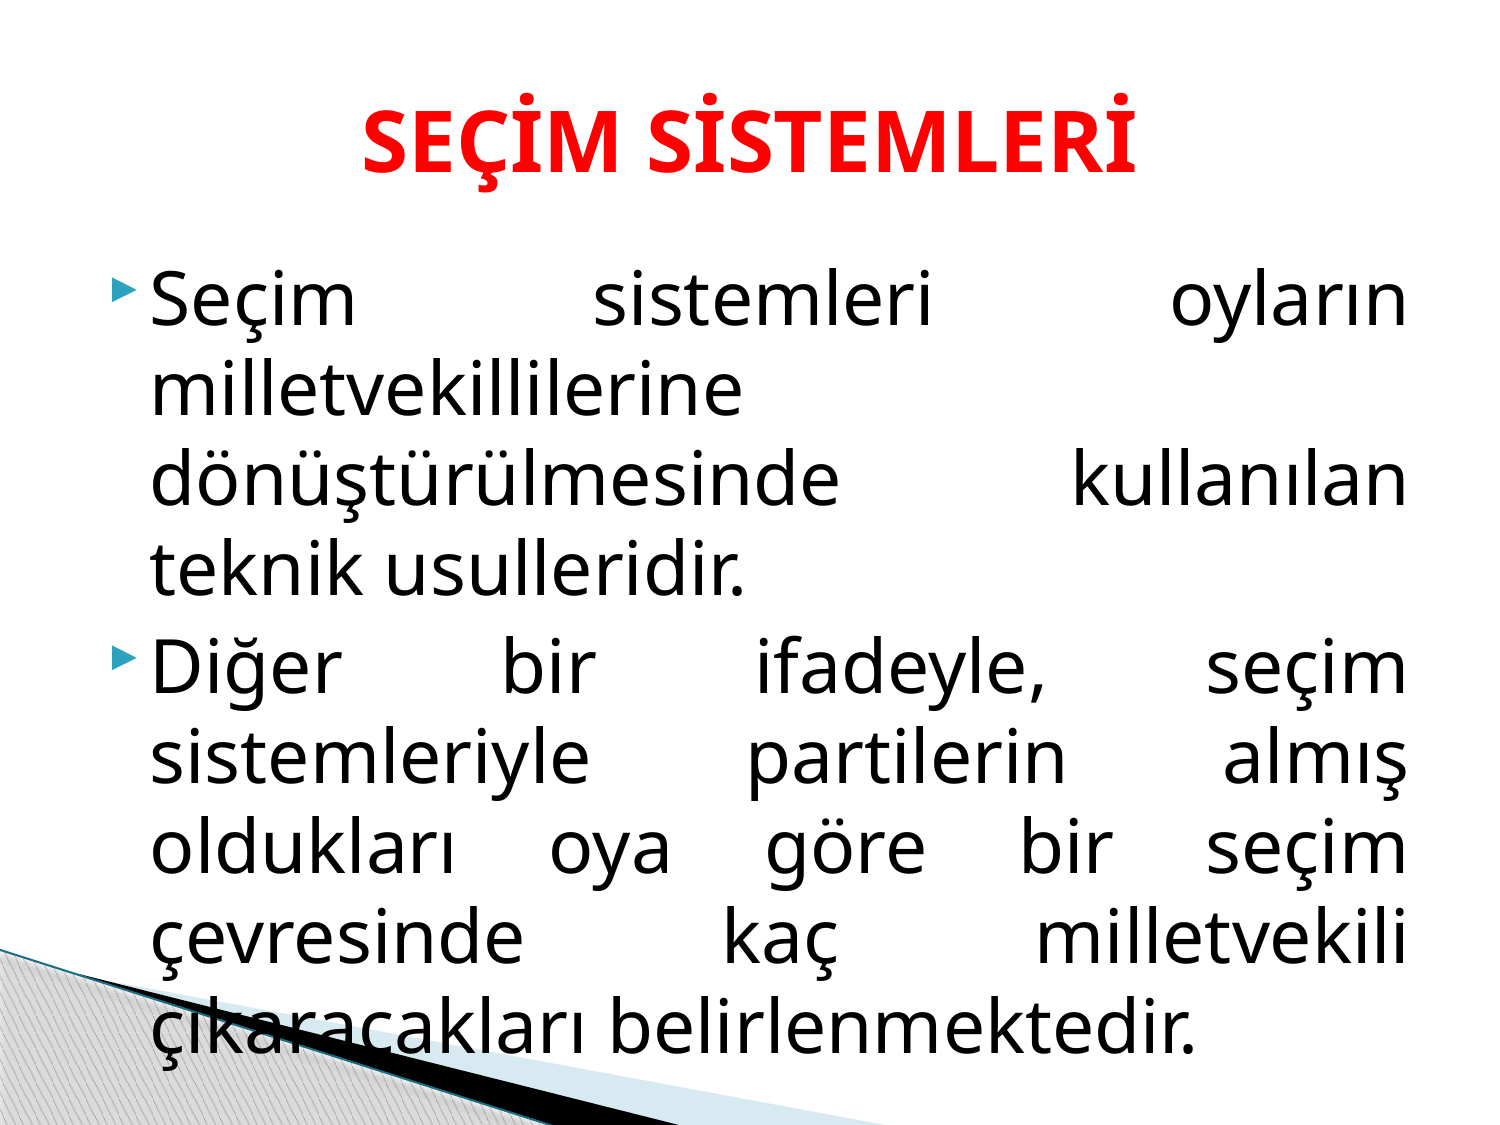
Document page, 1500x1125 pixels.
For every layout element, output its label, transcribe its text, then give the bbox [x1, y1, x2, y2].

title SEÇİM SİSTEMLERİ [75, 45, 1425, 233]
list Seçim sistemleri oyların milletvekillilerine dönüştürülmesinde kullanılan teknik usulleridir. Diğer bir ifadeyle, seçim sistemleriyle partilerin almış oldukları oya göre bir seçim çevresinde kaç milletvekili çıkaracakları belirlenmektedir. [75, 243, 1425, 1055]
